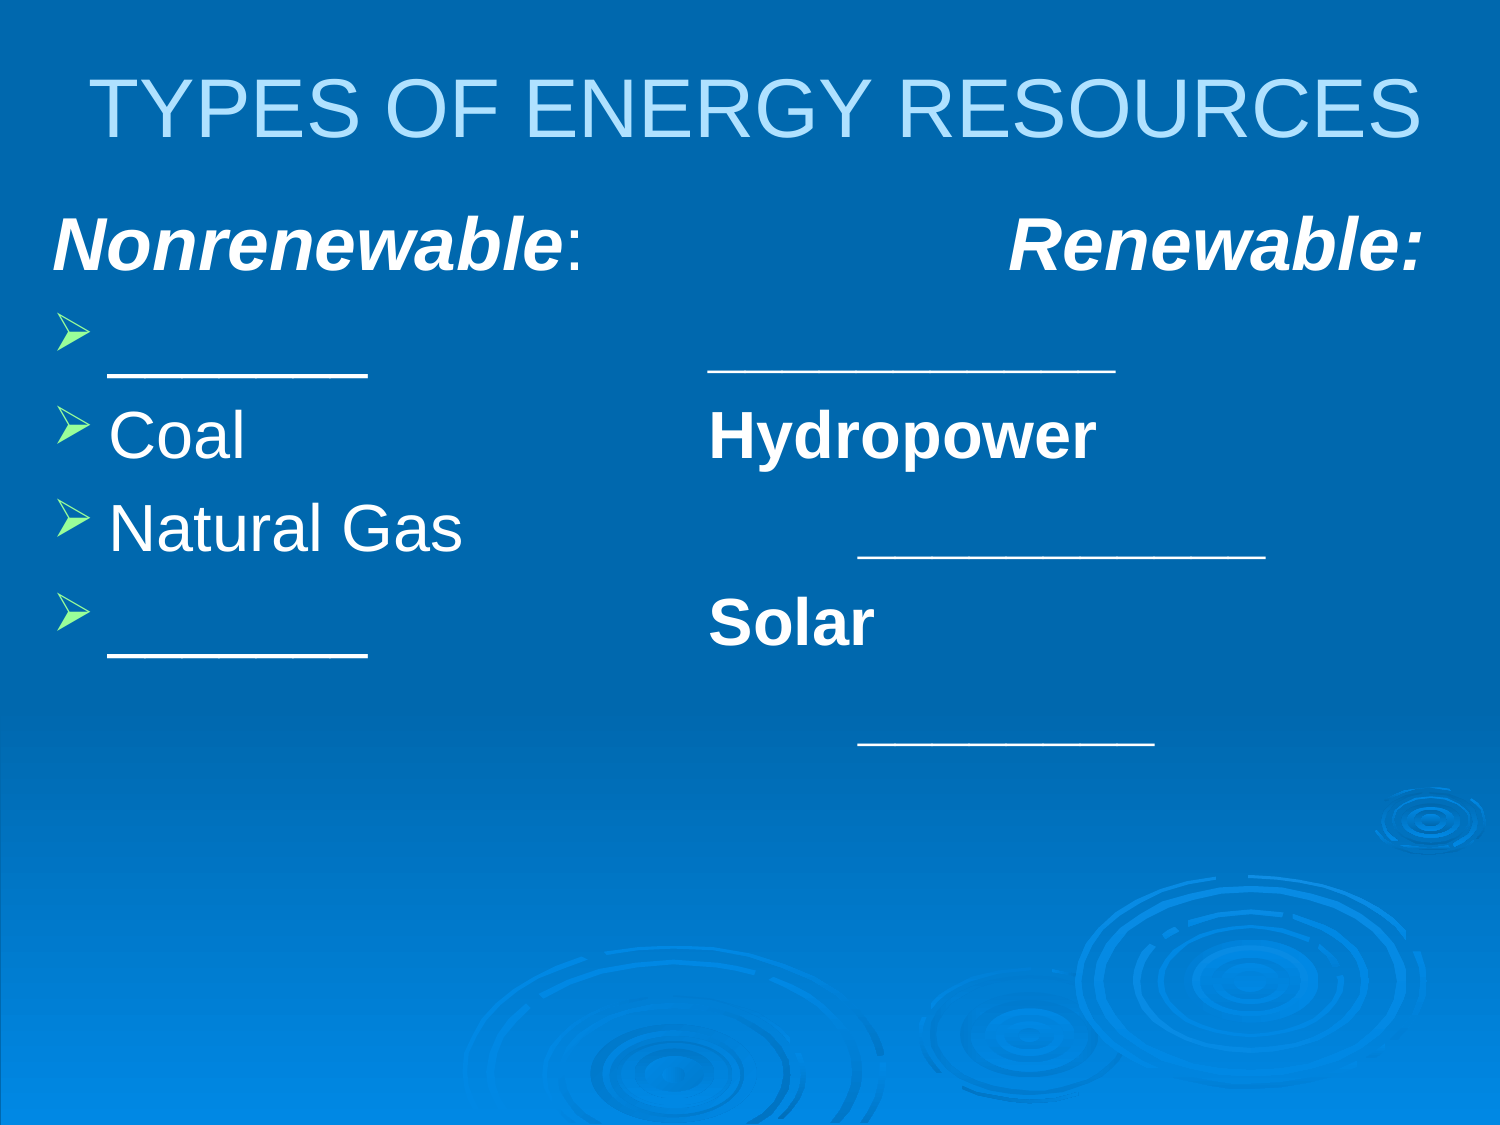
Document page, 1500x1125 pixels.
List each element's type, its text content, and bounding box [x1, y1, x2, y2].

title TYPES OF ENERGY RESOURCES [37, 10, 1476, 199]
list Nonrenewable: Renewable: _______ ___________ Coal Hydropower Natural Gas ___________ _______ Solar ________ [37, 187, 1471, 1125]
